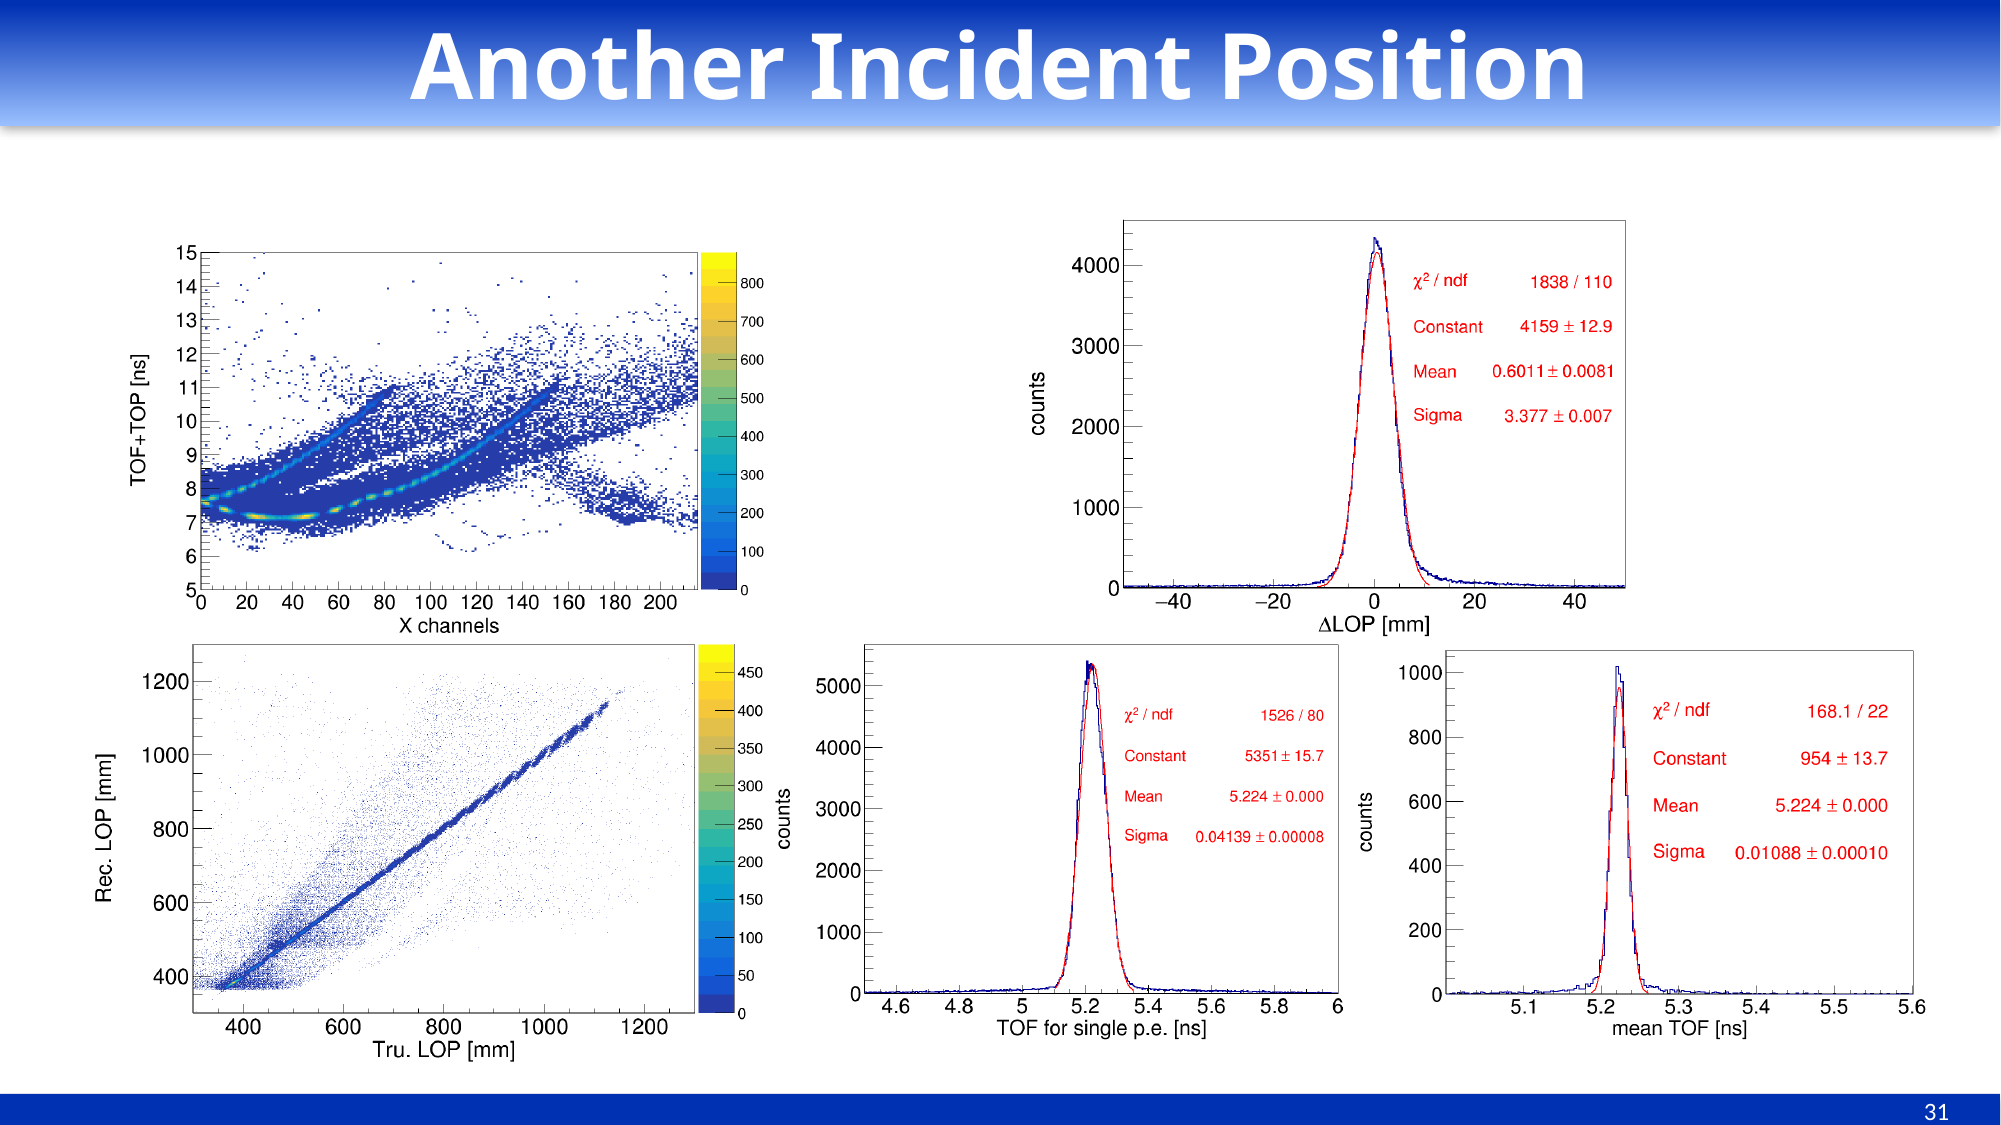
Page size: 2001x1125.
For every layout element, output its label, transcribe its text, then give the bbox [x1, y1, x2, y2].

title Another Incident Position [0, 0, 2000, 126]
picture [89, 208, 1929, 1064]
